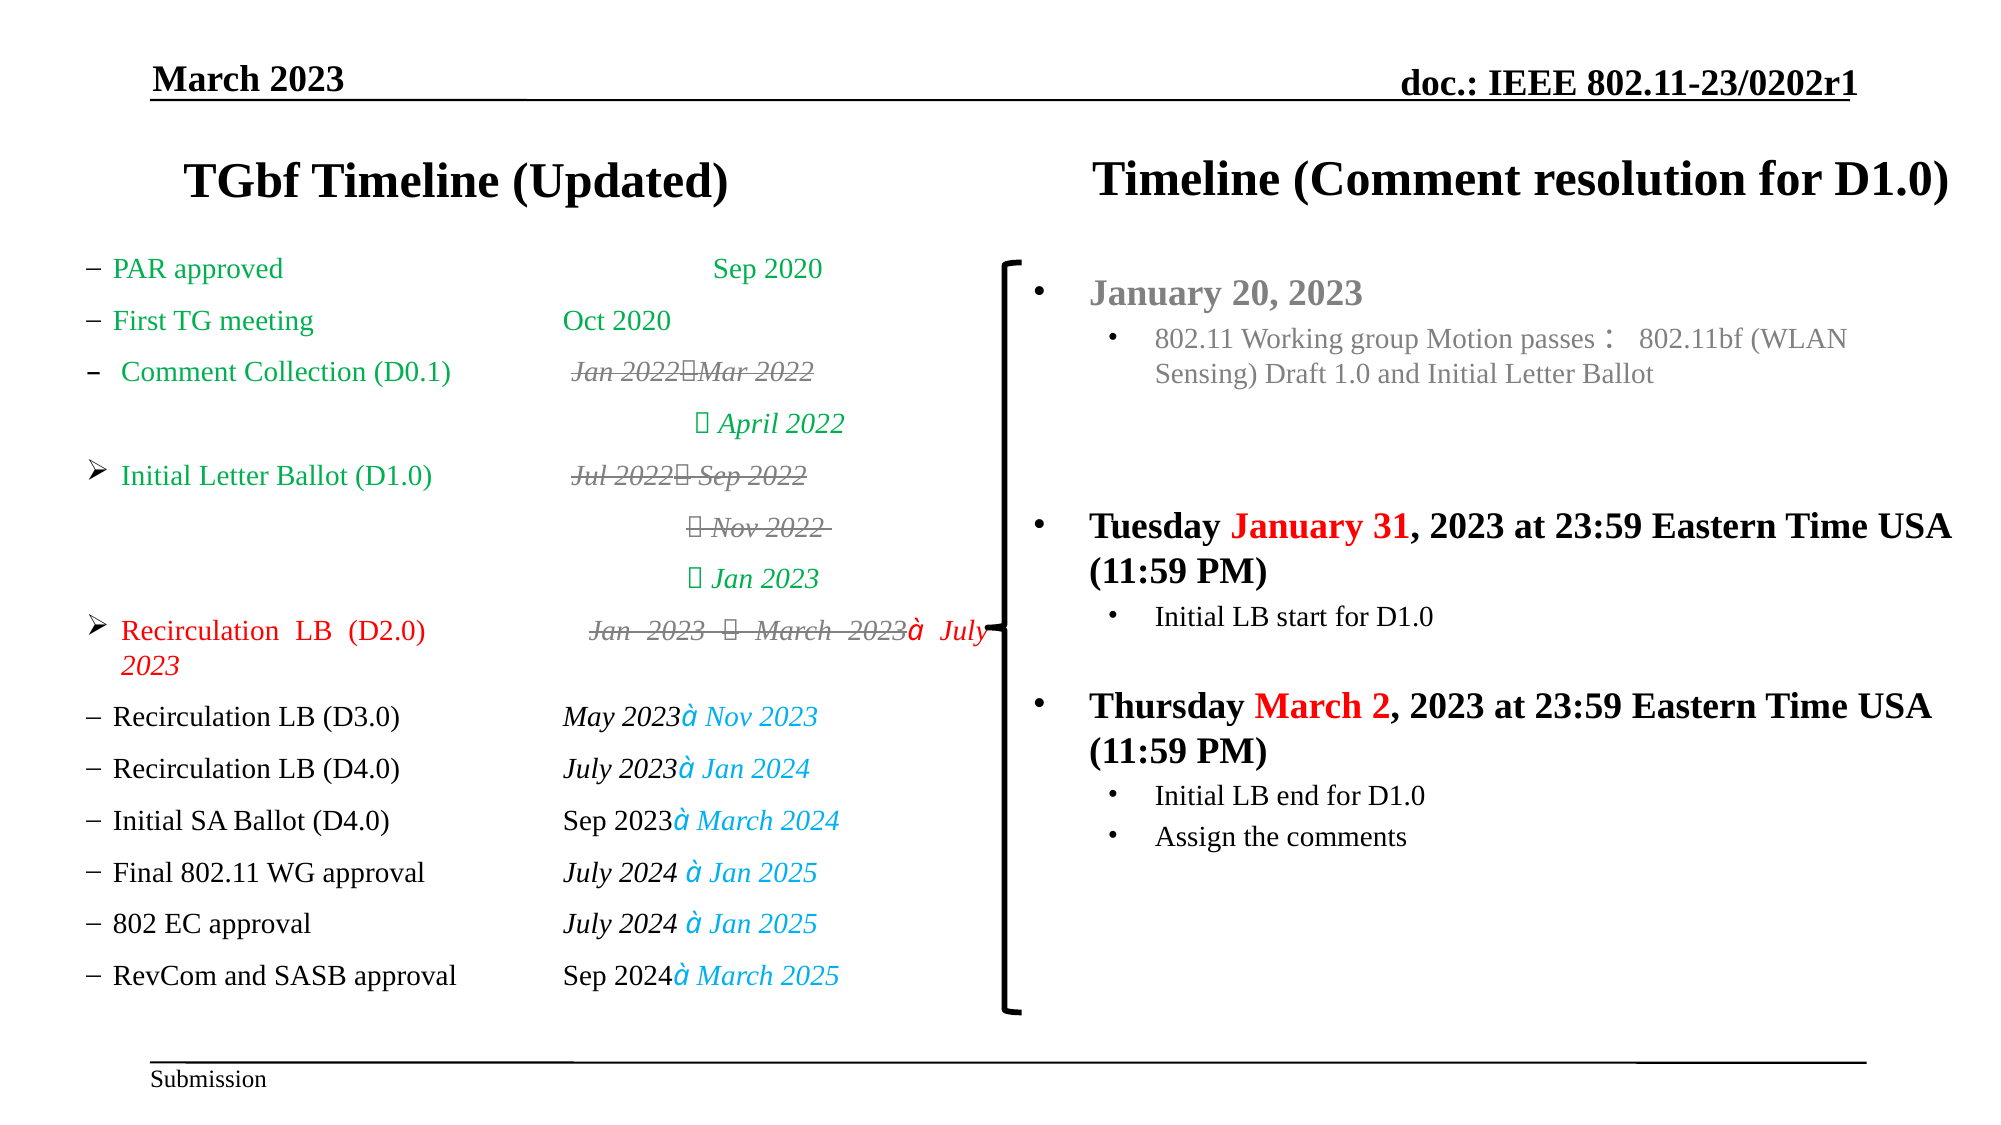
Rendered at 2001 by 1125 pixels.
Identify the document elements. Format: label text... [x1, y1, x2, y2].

title TGbf Timeline (Updated) [75, 139, 838, 216]
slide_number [152, 54, 563, 100]
text_box PAR approved Sep 2020 First TG meeting Oct 2020 Comment Collection (D0.1) Jan 2022Mar 2022  April 2022 Initial Letter Ballot (D1.0) Jul 2022 Sep 2022  Nov 2022  Jan 2023 Recirculation LB (D2.0) Jan 2023  March 2023à July 2023 Recirculation LB (D3.0) May 2023à Nov 2023 Recirculation LB (D4.0) July 2023à Jan 2024 Initial SA Ballot (D4.0) Sep 2023à March 2024 Final 802.11 WG approval July 2024 à Jan 2025 802 EC approval July 2024 à Jan 2025 RevCom and SASB approval Sep 2024à March 2025 [75, 243, 1000, 1051]
text_box [987, 262, 1022, 1013]
text_box January 20, 2023 802.11 Working group Motion passes：802.11bf (WLAN Sensing) Draft 1.0 and Initial Letter Ballot Tuesday January 31, 2023 at 23:59 Eastern Time USA (11:59 PM) Initial LB start for D1.0 Thursday March 2, 2023 at 23:59 Eastern Time USA (11:59 PM) Initial LB end for D1.0 Assign the comments [1021, 262, 1963, 1063]
text_box Timeline (Comment resolution for D1.0) [1067, 141, 1975, 209]
